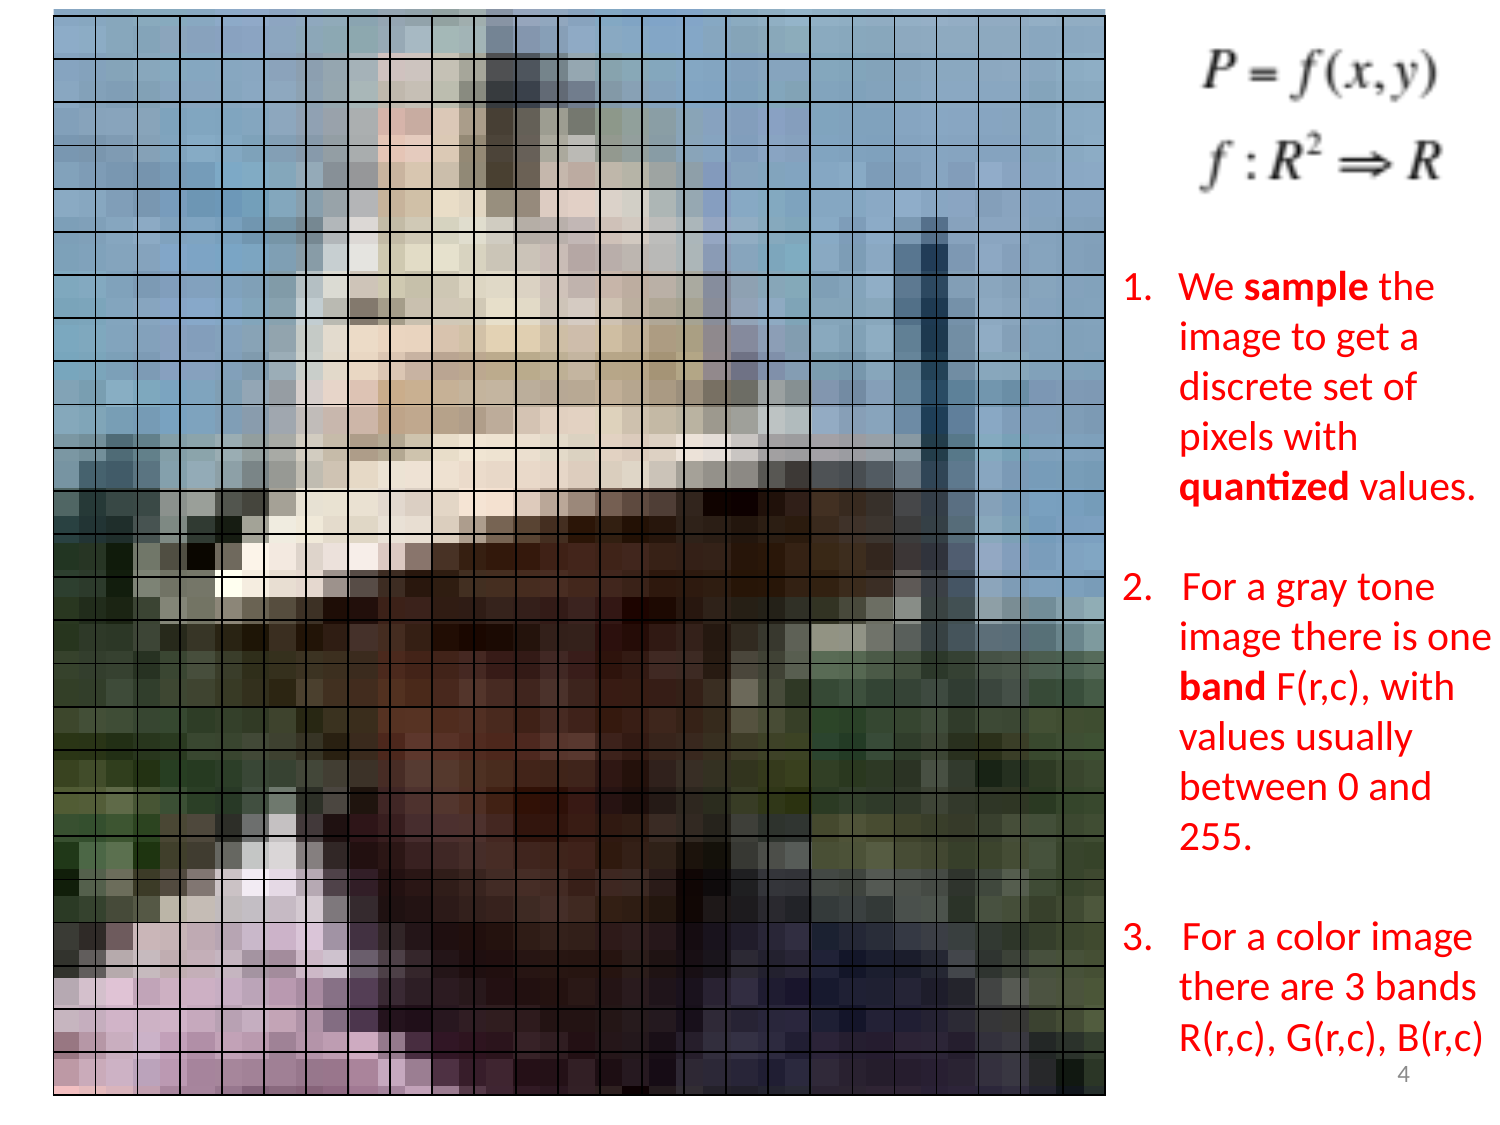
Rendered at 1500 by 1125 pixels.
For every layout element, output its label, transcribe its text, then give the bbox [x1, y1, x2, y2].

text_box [1194, 40, 1447, 199]
text_box We sample the image to get a discrete set of pixels with quantized values. 2. For a gray tone image there is one band F(r,c), with values usually between 0 and 255. 3. For a color image there are 3 bands R(r,c), G(r,c), B(r,c) [1111, 251, 1500, 1067]
picture [53, 9, 1106, 1096]
slide_number 4 [1107, 1067, 1425, 1103]
